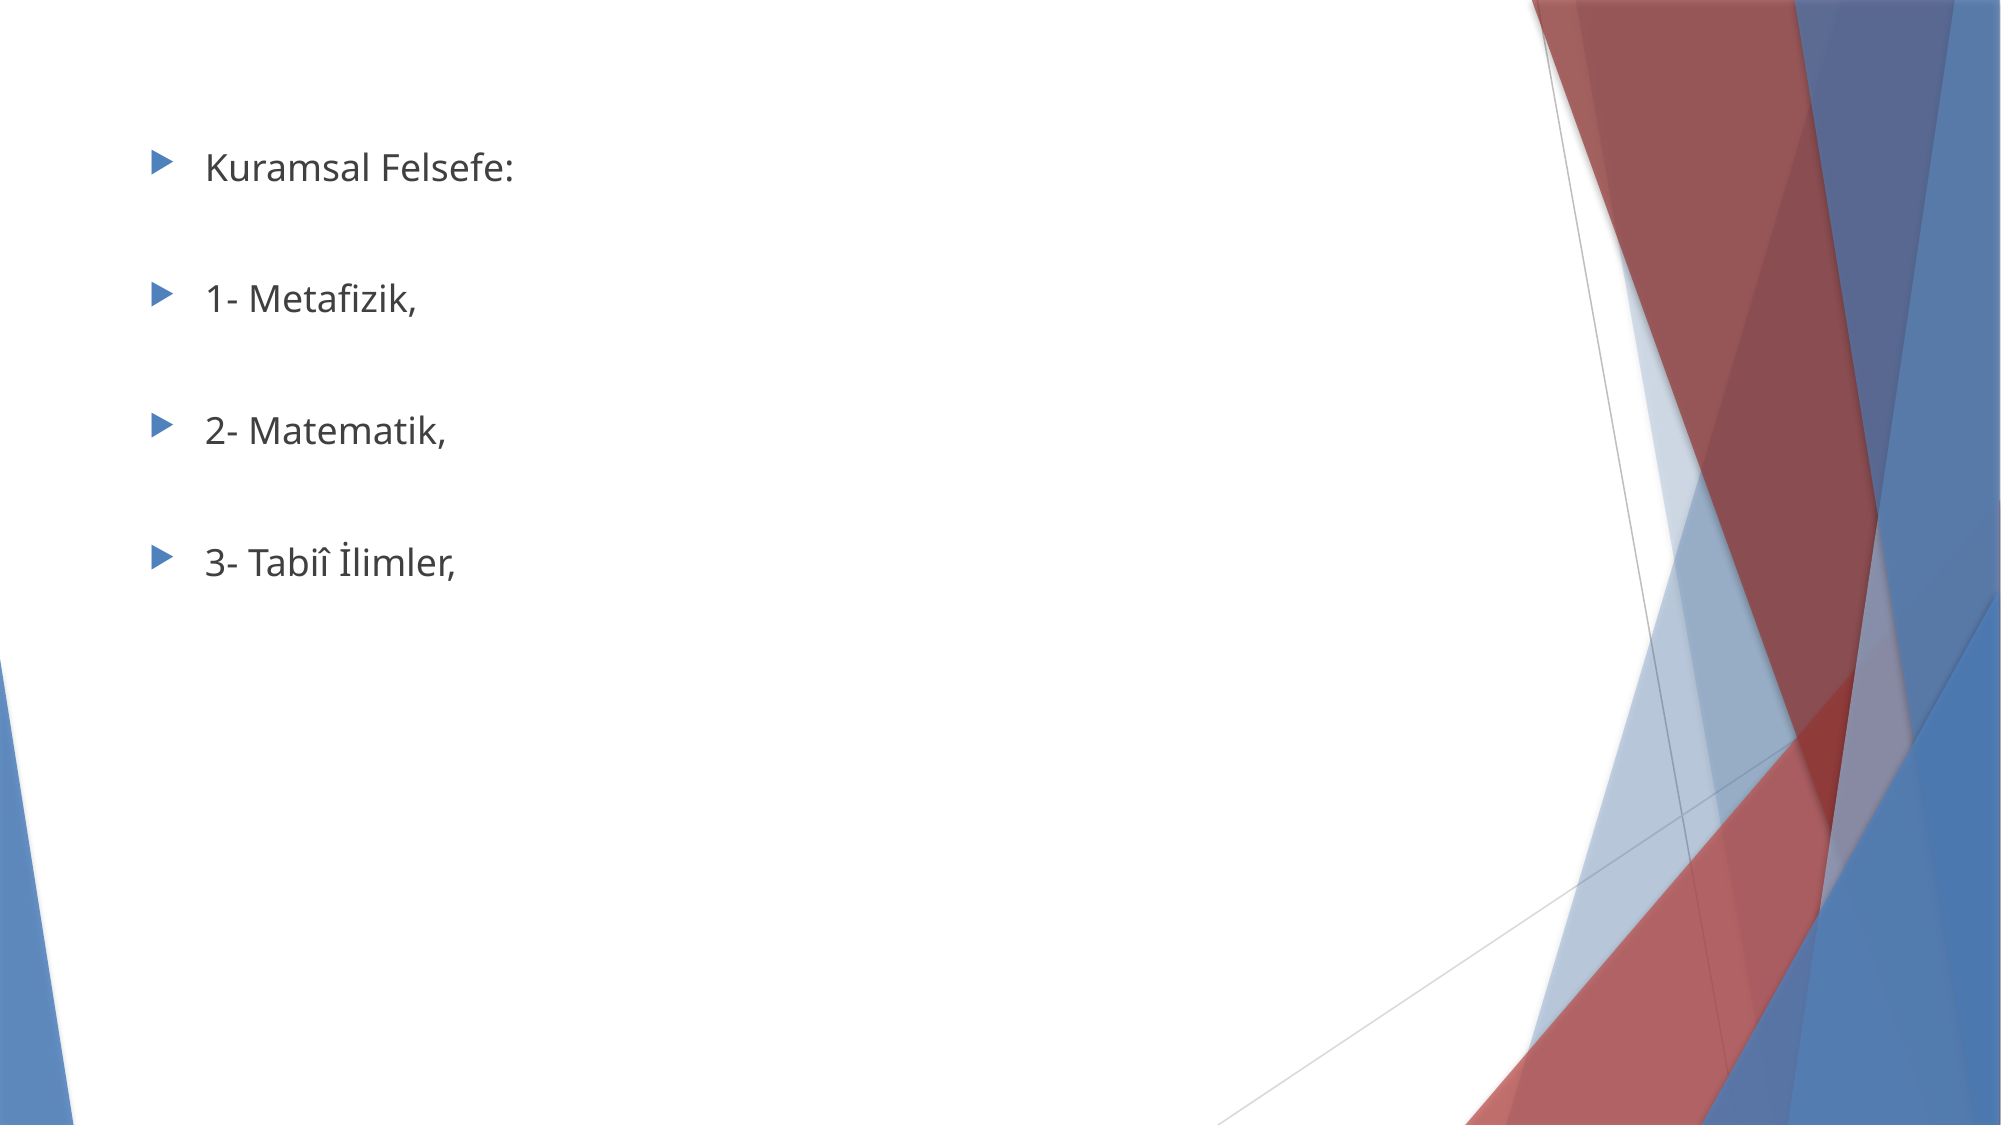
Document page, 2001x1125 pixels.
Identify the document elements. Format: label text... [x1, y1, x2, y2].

list Kuramsal Felsefe: 1- Metafizik, 2- Matematik, 3- Tabiî İlimler, [133, 136, 1544, 773]
